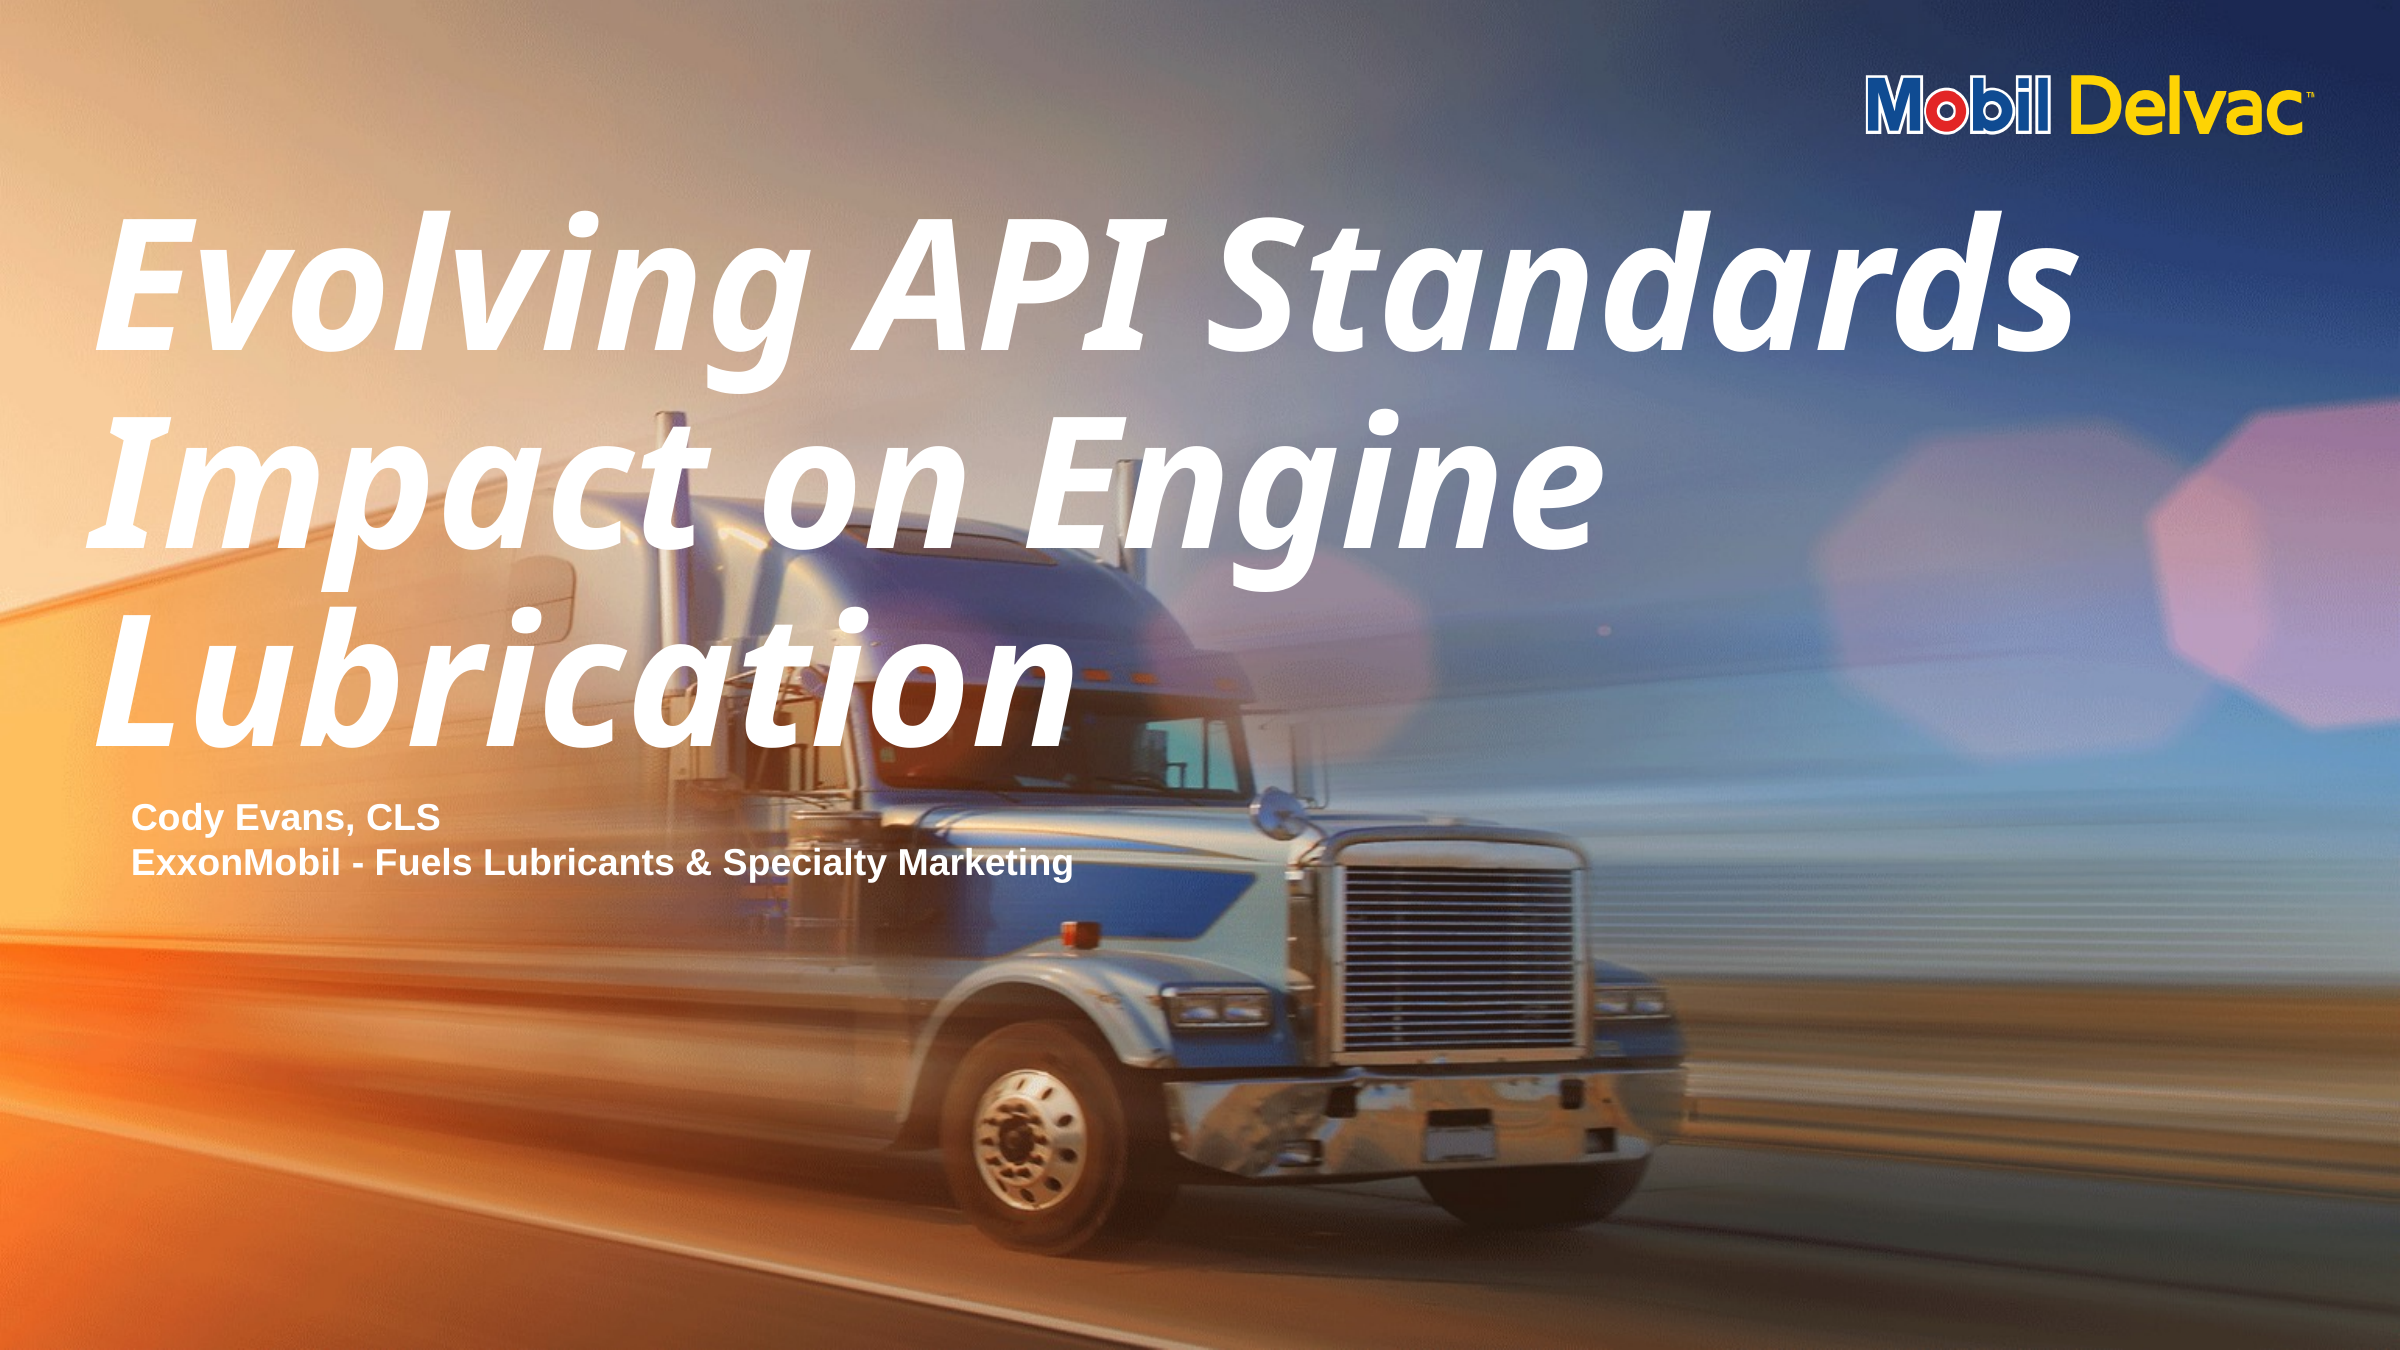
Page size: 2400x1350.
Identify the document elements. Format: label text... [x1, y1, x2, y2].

title Evolving API Standards Impact on Engine Lubrication [91, 191, 2316, 731]
text_box Cody Evans, CLS ExxonMobil - Fuels Lubricants & Specialty Marketing [116, 785, 1091, 890]
picture [0, 0, 2400, 1350]
